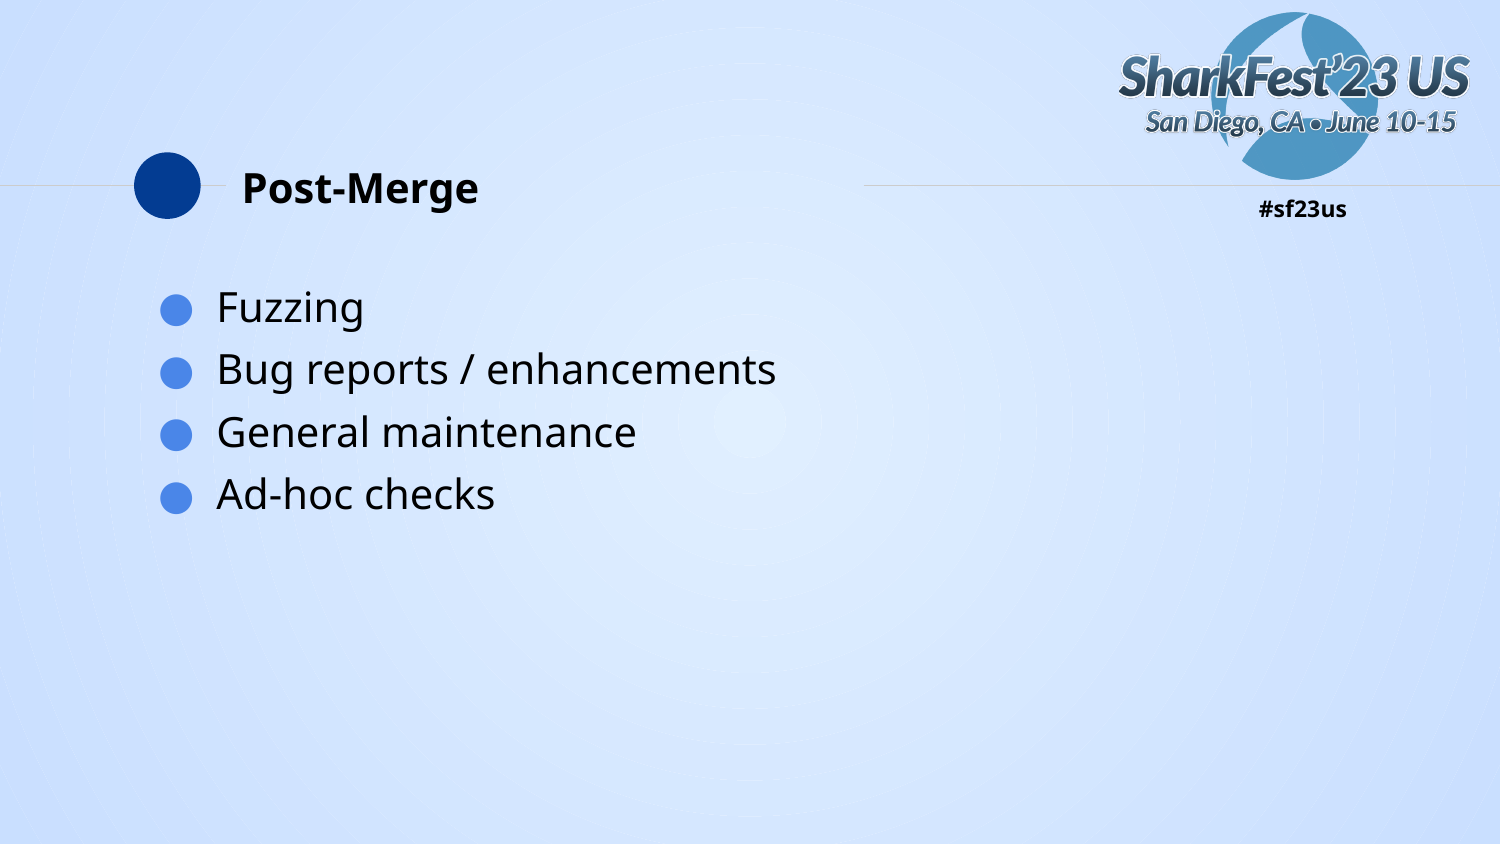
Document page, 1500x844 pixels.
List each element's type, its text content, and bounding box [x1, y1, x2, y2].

list Fuzzing Bug reports / enhancements General maintenance Ad-hoc checks [126, 265, 979, 796]
title Post-Merge [226, 151, 863, 223]
picture [1119, 12, 1470, 180]
